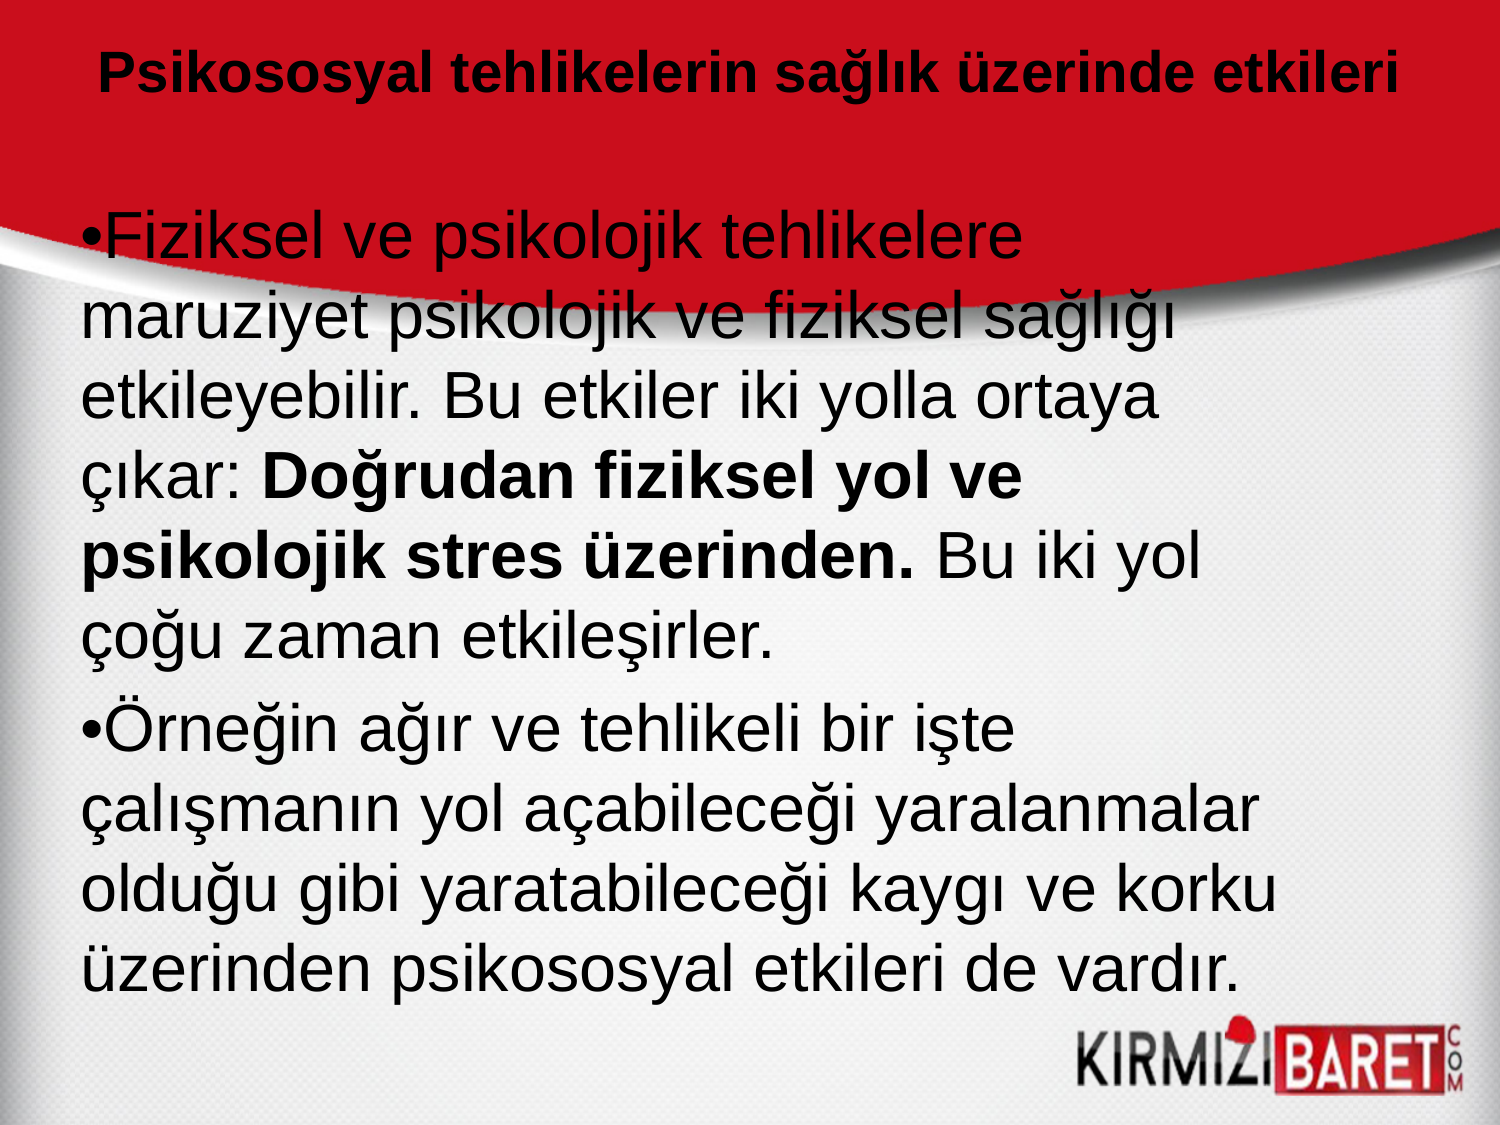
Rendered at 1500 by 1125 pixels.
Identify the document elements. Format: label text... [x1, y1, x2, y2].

title Psikososyal tehlikelerin sağlık üzerinde etkileri [74, 44, 1426, 233]
list •Fiziksel ve psikolojik tehlikelere maruziyet psikolojik ve fiziksel sağlığı etkileyebilir. Bu etkiler iki yolla ortaya çıkar: Doğrudan fiziksel yol ve psikolojik stres üzerinden. Bu iki yol çoğu zaman etkileşirler. •Örneğin ağır ve tehlikeli bir işte çalışmanın yol açabileceği yaralanmalar olduğu gibi yaratabileceği kaygı ve korku üzerinden psikososyal etkileri de vardır. [64, 184, 1316, 973]
picture [0, 0, 1500, 1125]
